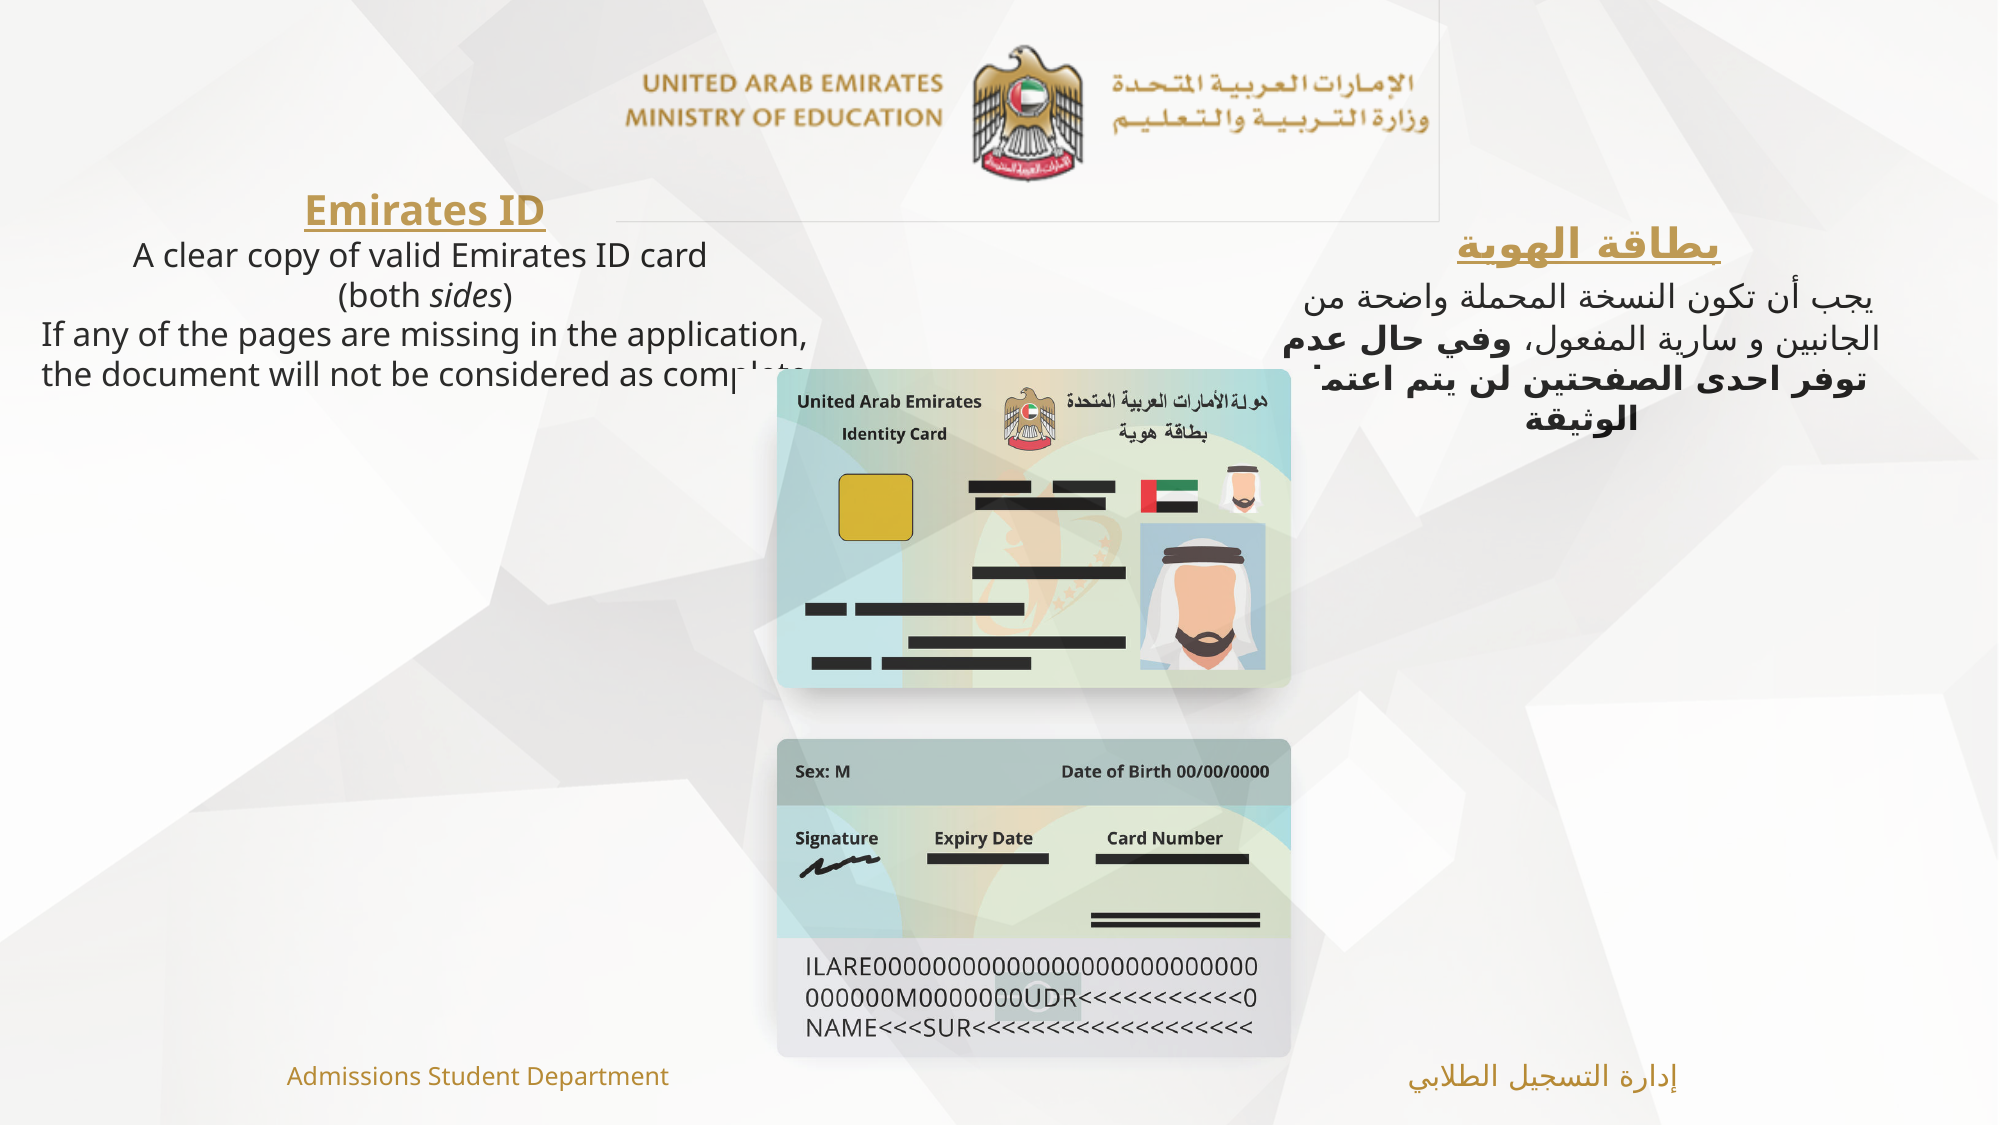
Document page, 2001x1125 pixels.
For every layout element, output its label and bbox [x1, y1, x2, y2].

picture [0, 0, 2000, 1125]
text_box [271, 1049, 1651, 1101]
